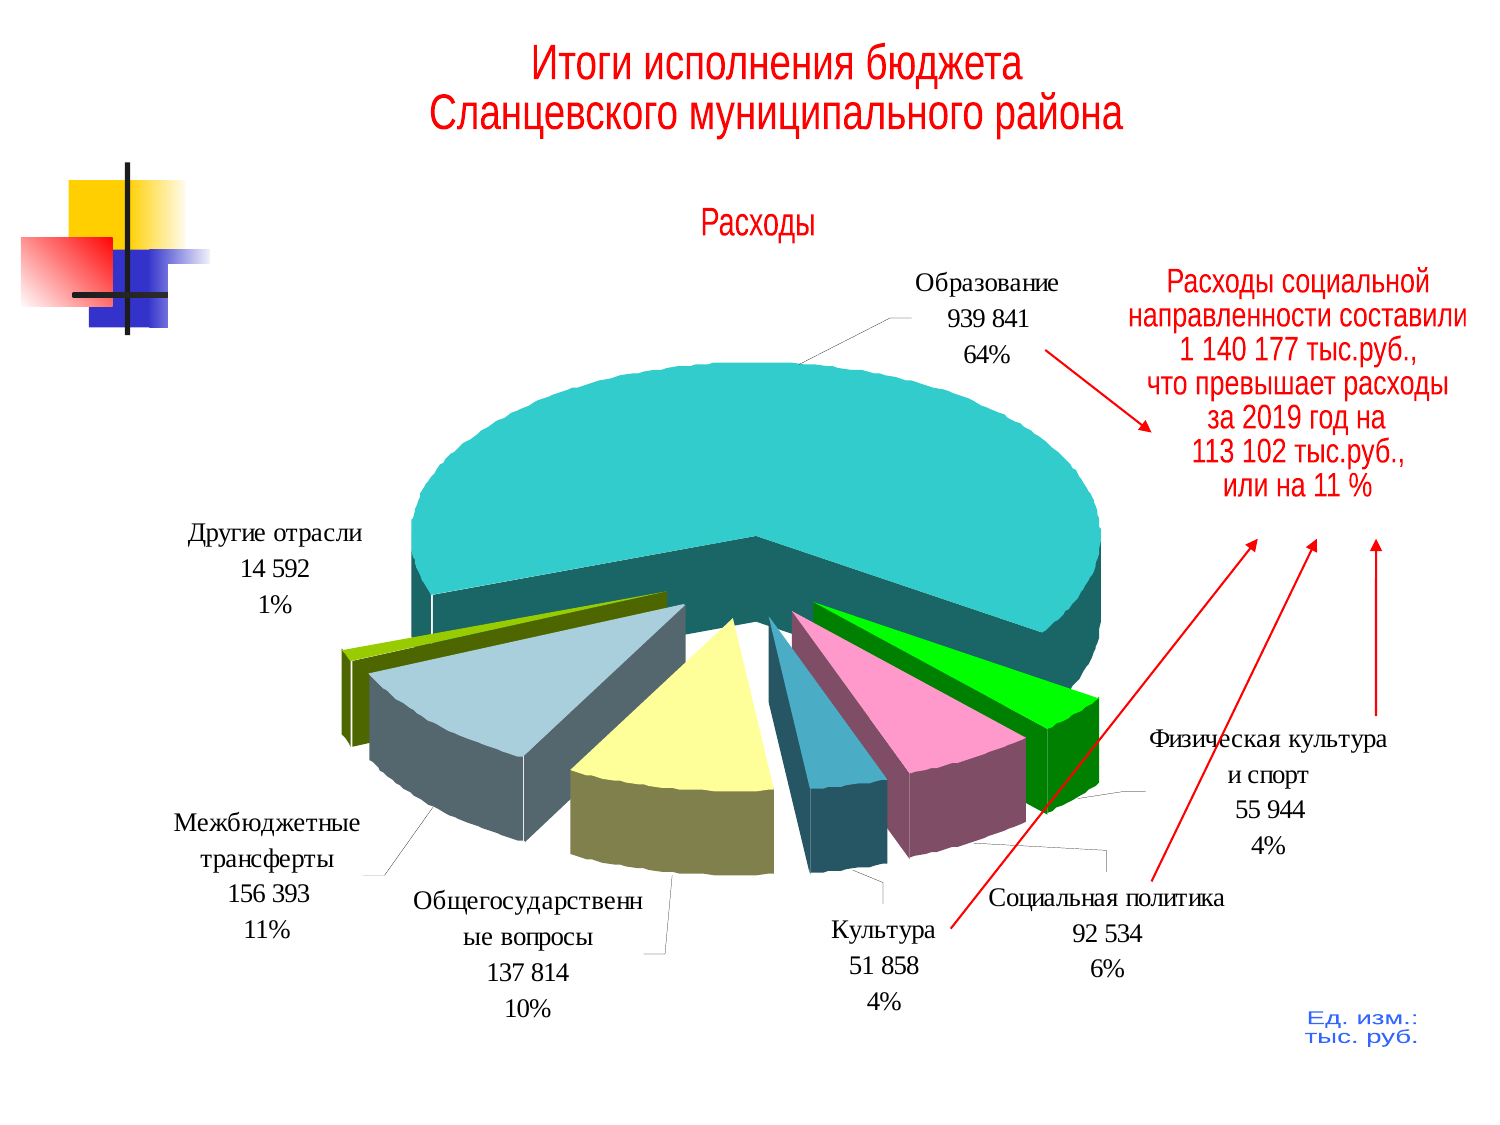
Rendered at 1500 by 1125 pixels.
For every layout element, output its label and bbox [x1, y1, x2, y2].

list [159, 255, 1432, 1037]
